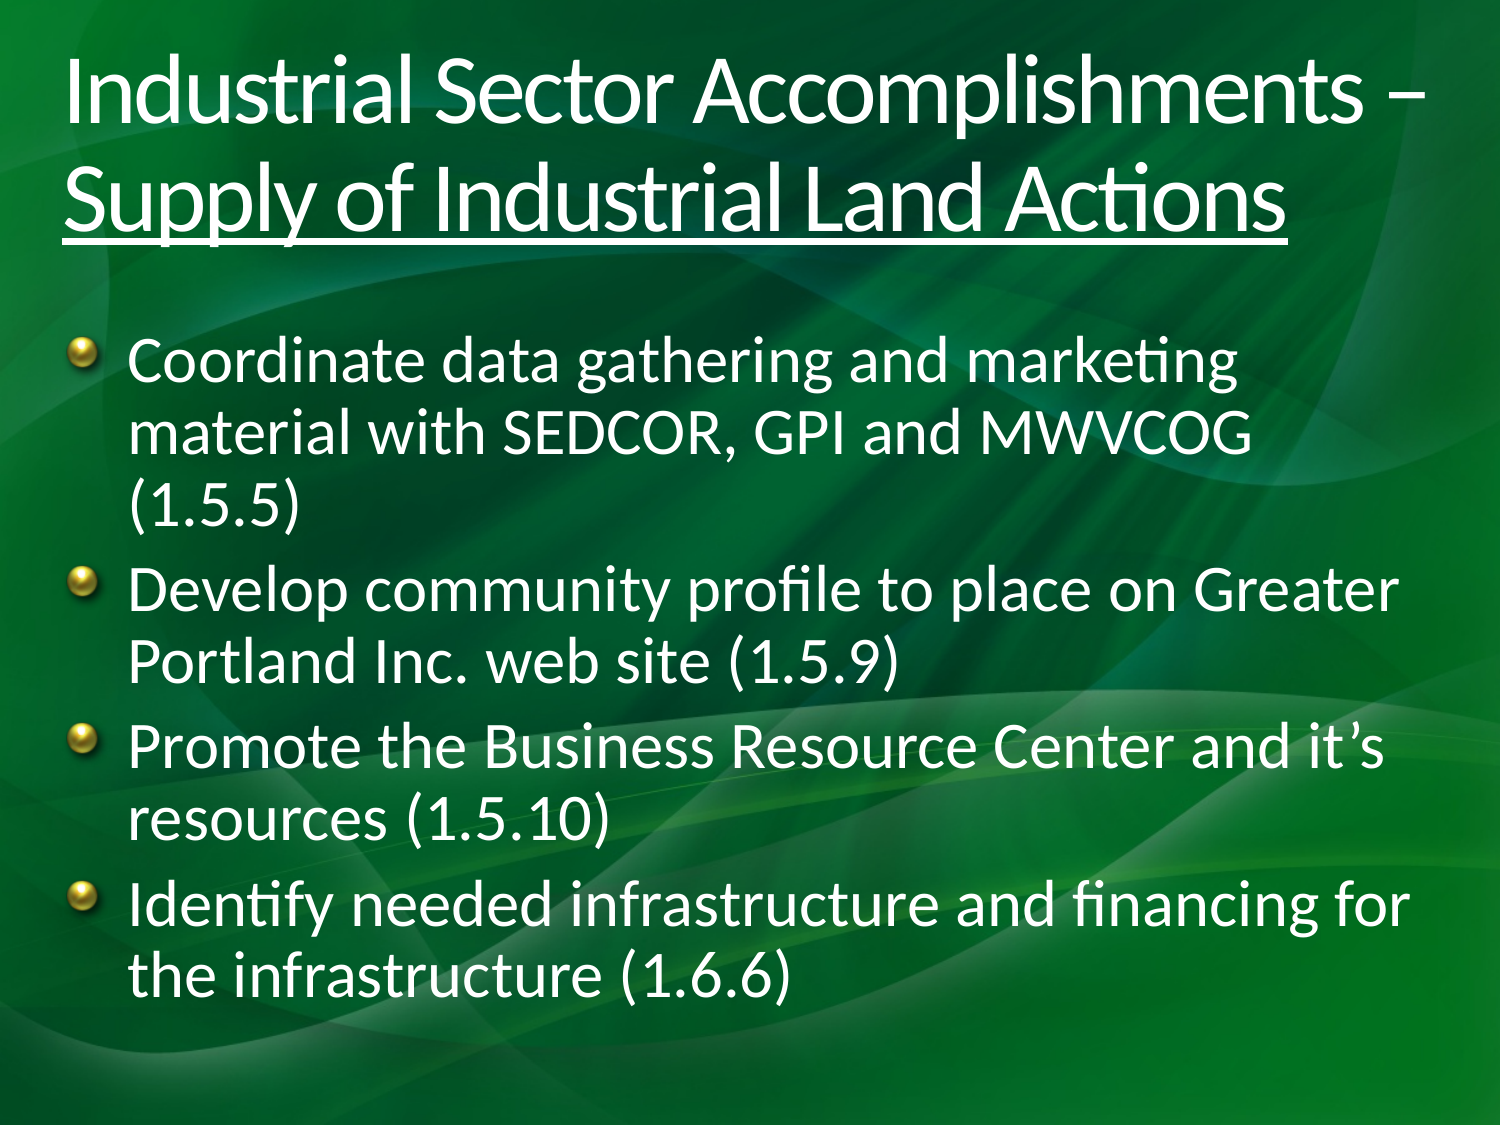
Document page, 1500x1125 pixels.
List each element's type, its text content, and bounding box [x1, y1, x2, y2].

title Industrial Sector Accomplishments – Supply of Industrial Land Actions [62, 37, 1438, 256]
picture [0, 0, 1500, 1125]
list Coordinate data gathering and marketing material with SEDCOR, GPI and MWVCOG (1.5.5) Develop community profile to place on Greater Portland Inc. web site (1.5.9) Promote the Business Resource Center and it’s resources (1.5.10) Identify needed infrastructure and financing for the infrastructure (1.6.6) [62, 324, 1438, 1028]
